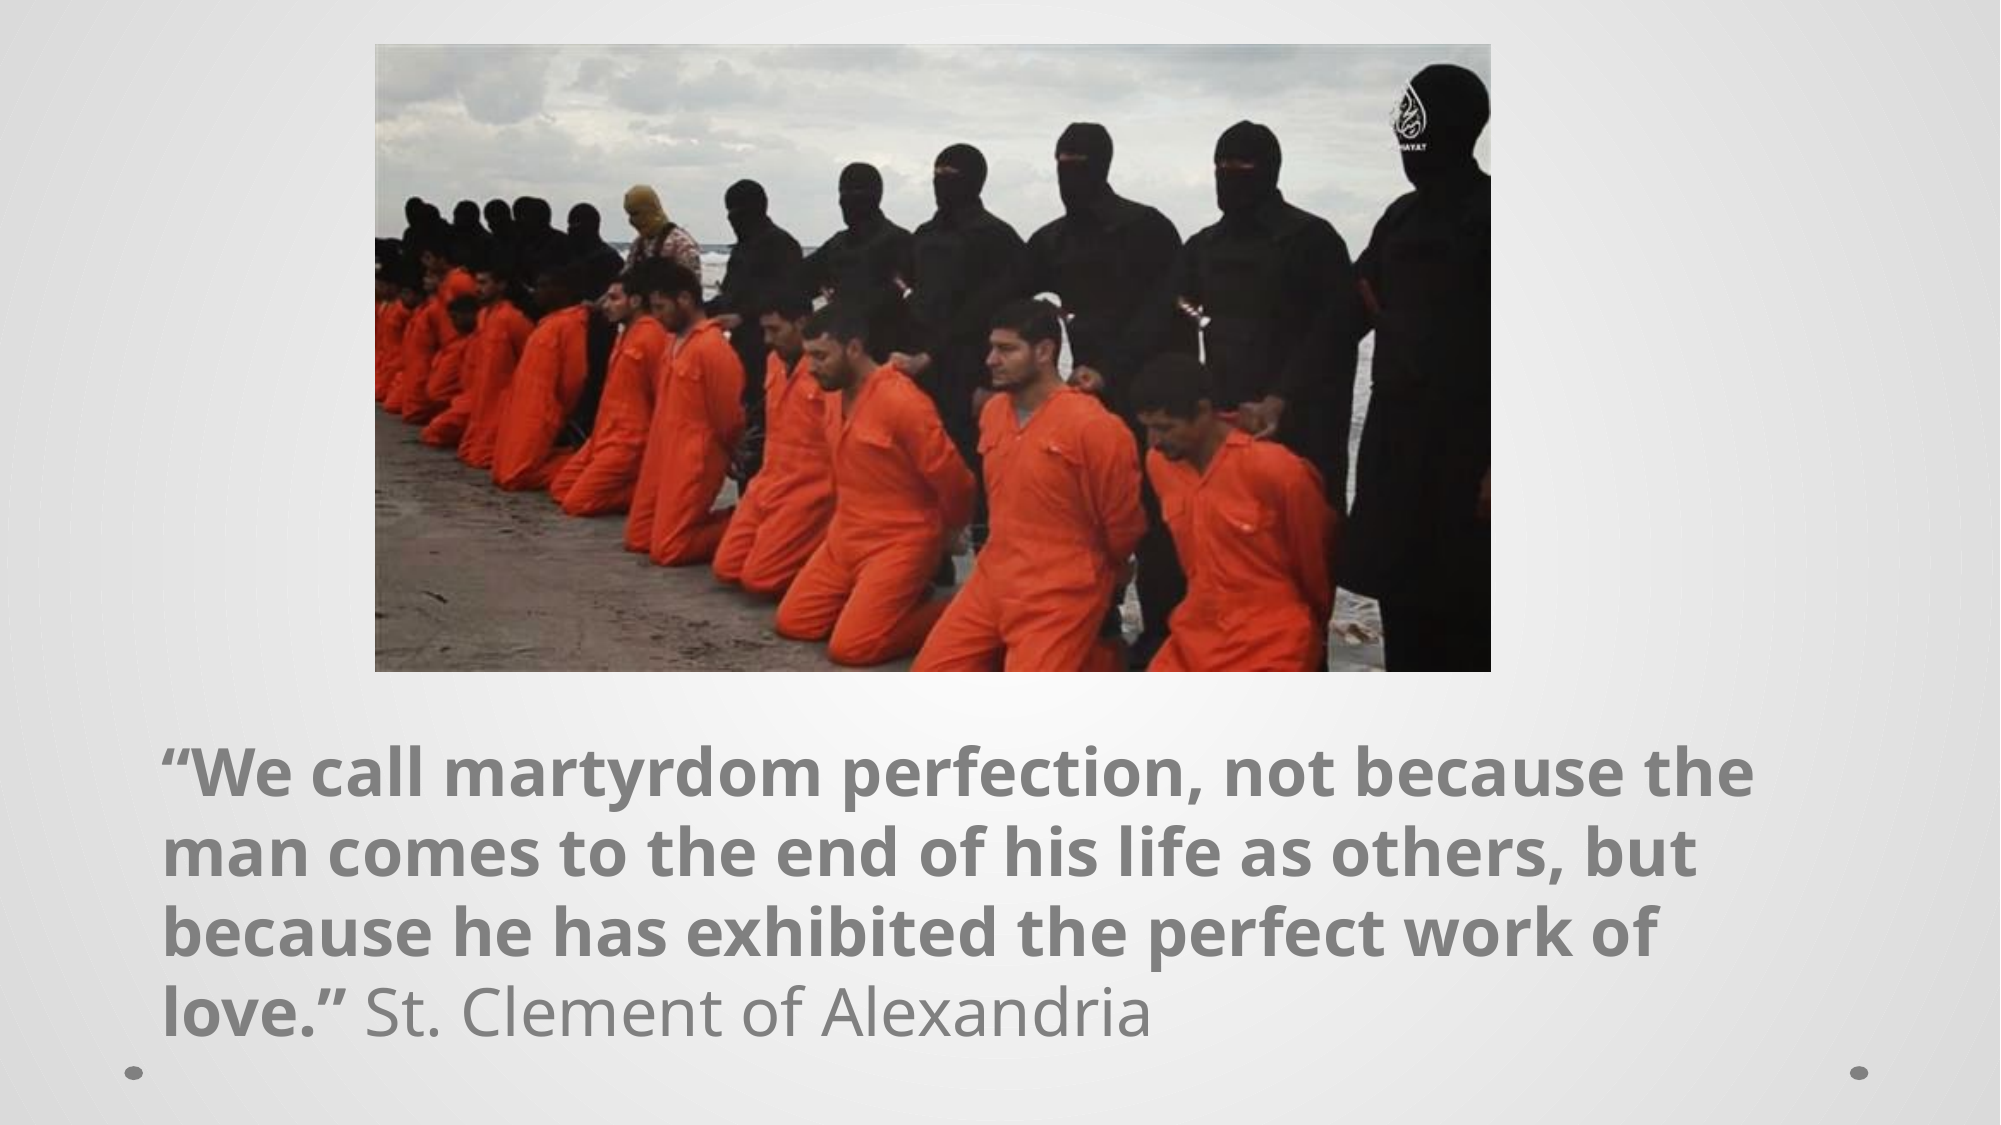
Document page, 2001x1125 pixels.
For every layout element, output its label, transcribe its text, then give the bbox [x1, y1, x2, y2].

list “We call martyrdom perfection, not because the man comes to the end of his life as others, but because he has exhibited the perfect work of love.” St. Clement of Alexandria [146, 722, 1843, 1077]
picture [375, 43, 1491, 673]
